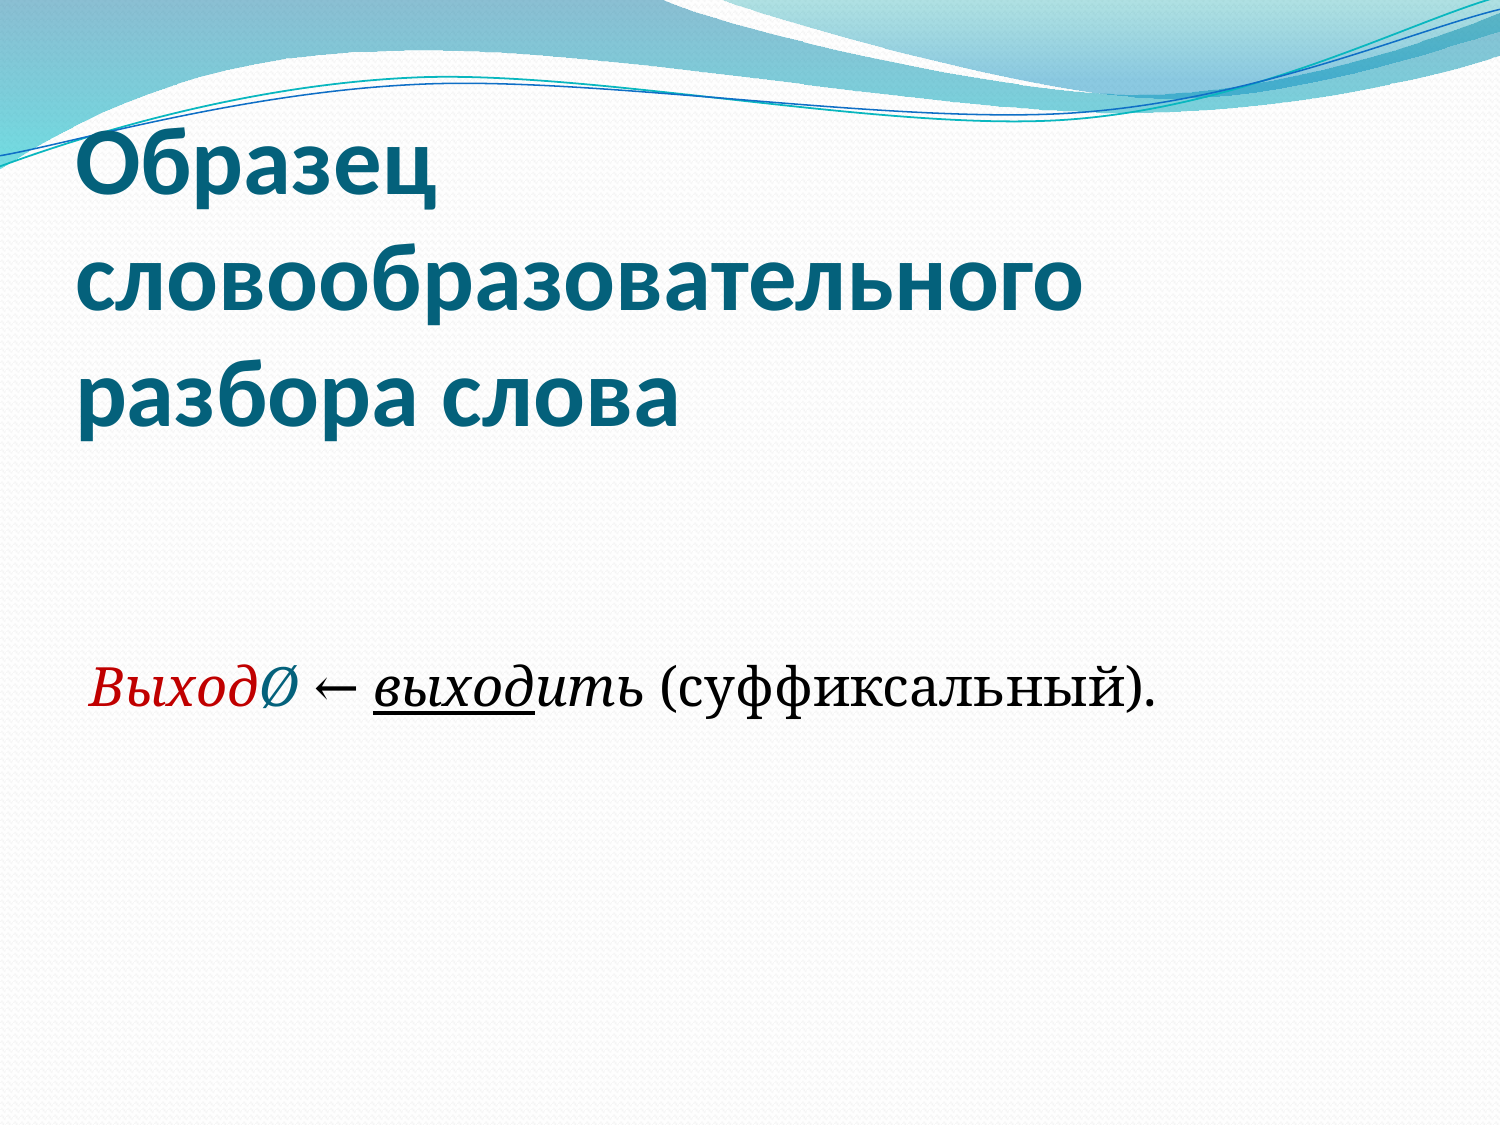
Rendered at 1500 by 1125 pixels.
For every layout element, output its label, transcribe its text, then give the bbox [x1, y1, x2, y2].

title Образец словообразовательного разбора слова [75, 90, 1425, 563]
list ВыходØ ← выходить (суффиксальный). [75, 645, 1425, 1005]
